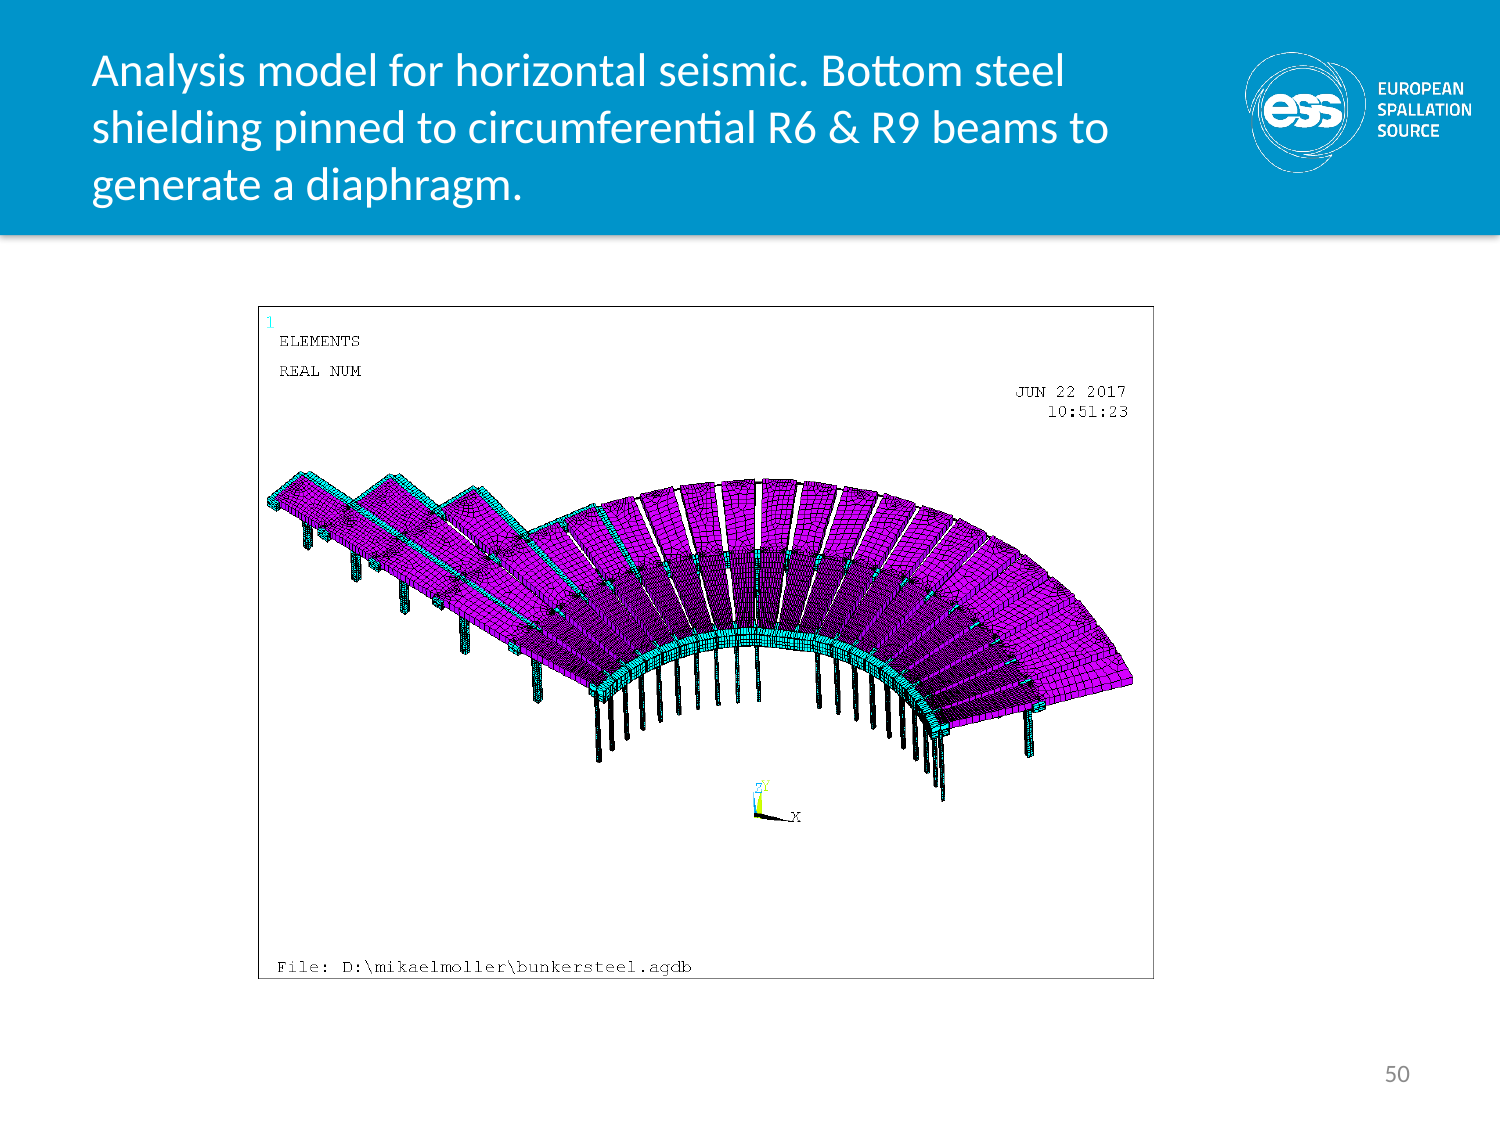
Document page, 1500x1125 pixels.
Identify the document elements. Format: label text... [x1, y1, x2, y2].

picture [1454, 83, 1458, 94]
title Analysis model for horizontal seismic. Bottom steel shielding pinned to circumferential R6 & R9 beams to generate a diaphragm. [76, 30, 1248, 219]
picture [1398, 109, 1406, 115]
picture [1423, 83, 1430, 94]
picture [1264, 94, 1342, 127]
picture [1409, 104, 1415, 115]
picture [1436, 104, 1444, 115]
picture [253, 302, 1161, 986]
slide_number 50 [1074, 1042, 1425, 1103]
picture [1389, 104, 1393, 115]
picture [1379, 83, 1385, 94]
picture [1432, 125, 1438, 136]
picture [1422, 125, 1428, 134]
picture [1443, 86, 1450, 93]
picture [1400, 83, 1407, 94]
picture [1418, 104, 1423, 115]
